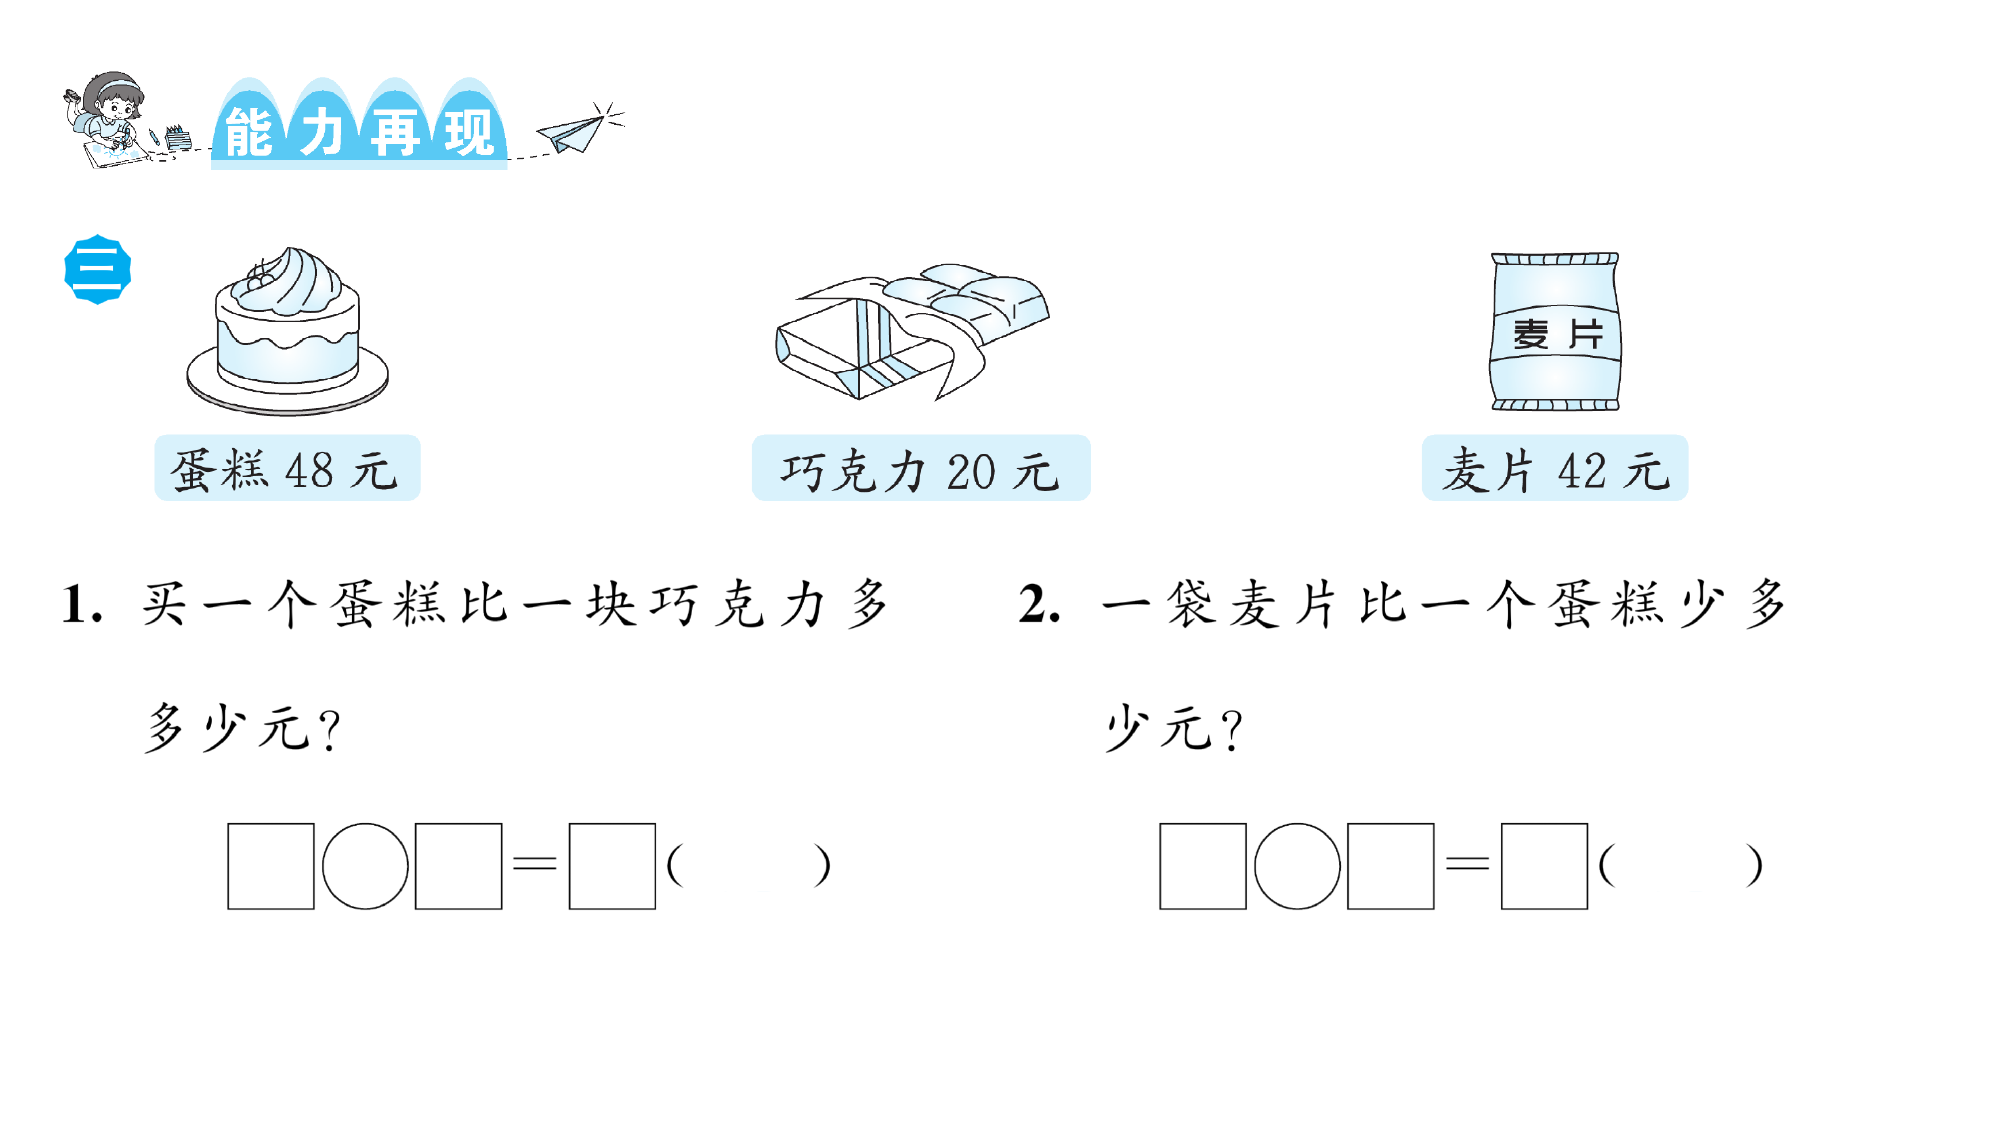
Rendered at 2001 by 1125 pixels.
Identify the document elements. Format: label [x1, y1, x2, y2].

picture [58, 58, 1949, 947]
